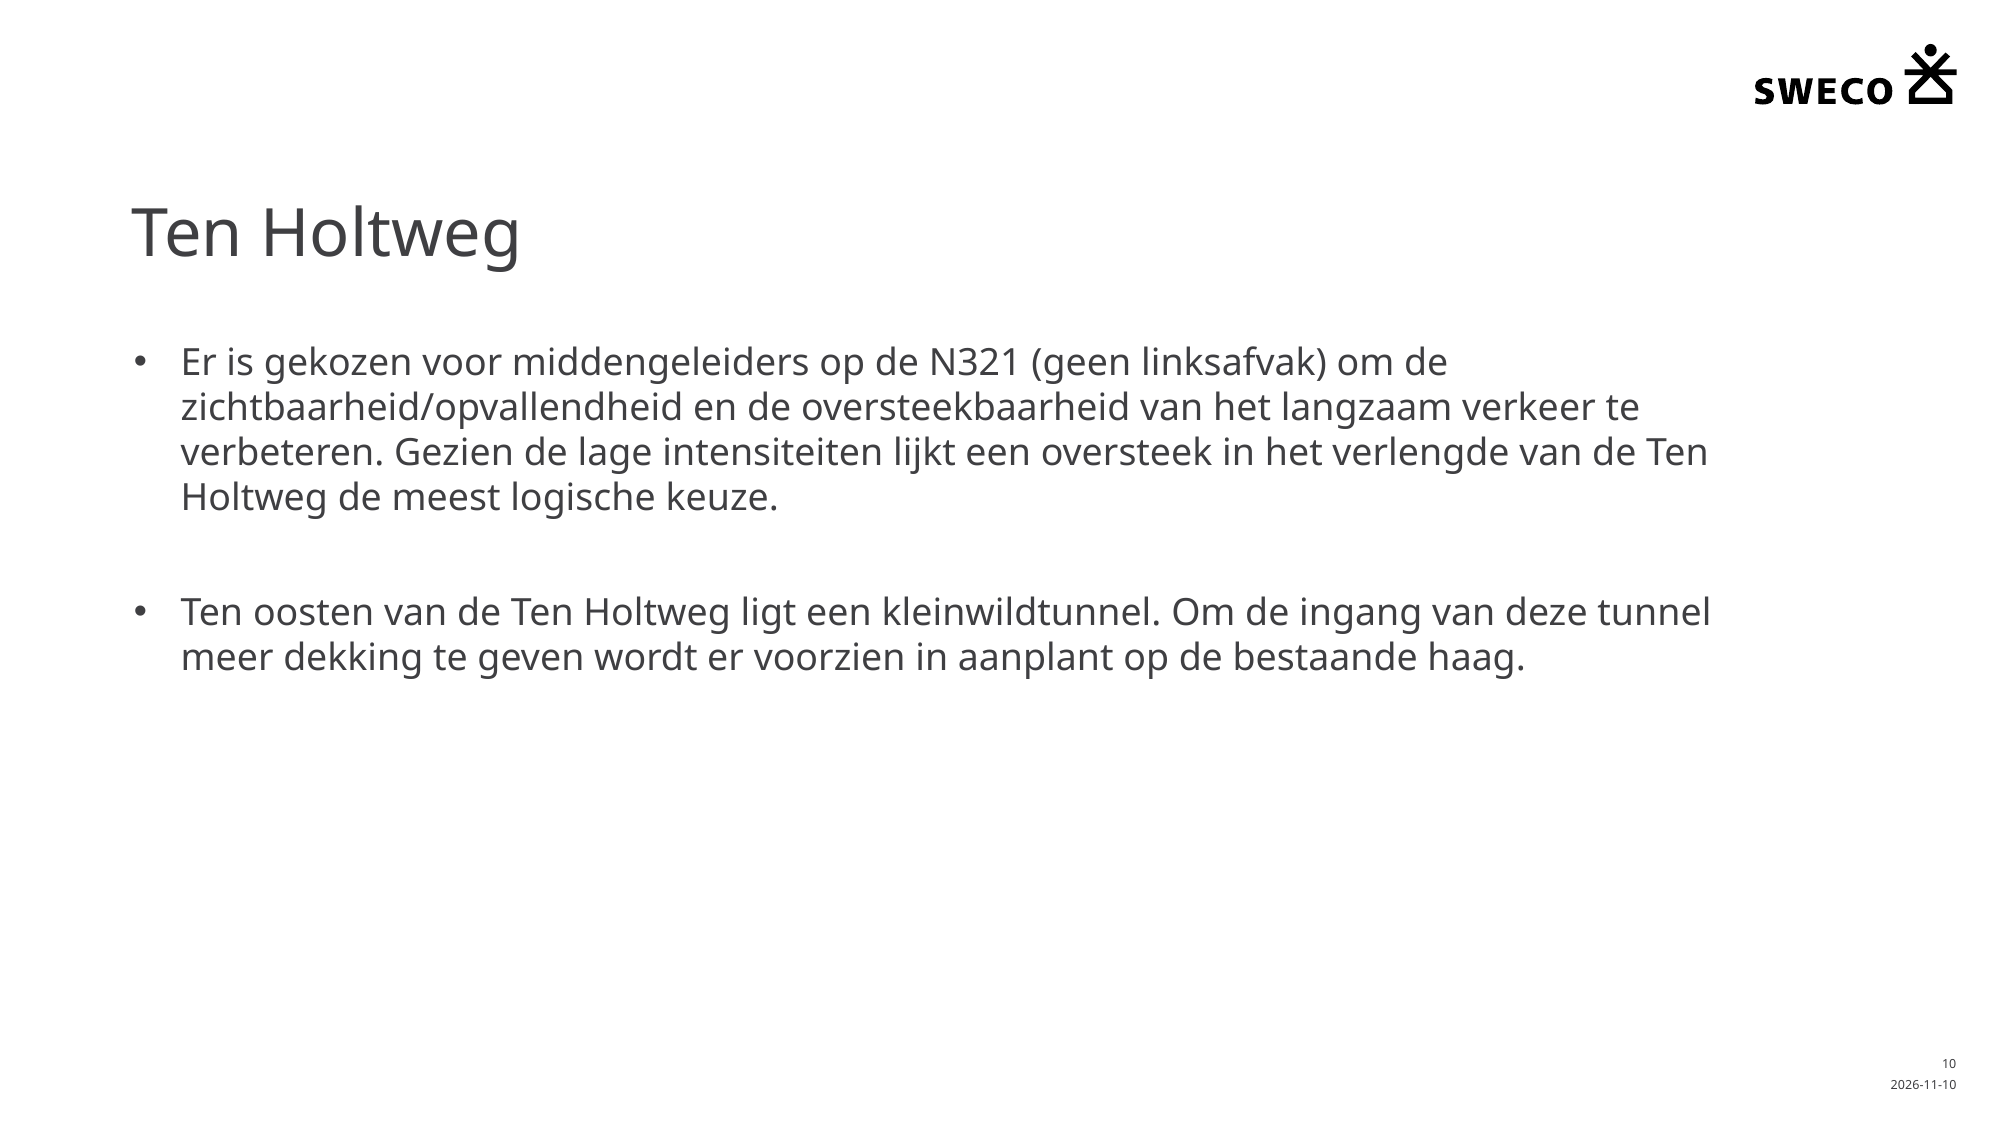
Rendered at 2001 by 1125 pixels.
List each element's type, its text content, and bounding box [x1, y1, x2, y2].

title Ten Holtweg [131, 124, 1957, 270]
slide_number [1506, 1076, 1957, 1095]
slide_number 10 [1506, 1048, 1957, 1074]
list Er is gekozen voor middengeleiders op de N321 (geen linksafvak) om de zichtbaarheid/opvallendheid en de oversteekbaarheid van het langzaam verkeer te verbeteren. Gezien de lage intensiteiten lijkt een oversteek in het verlengde van de Ten Holtweg de meest logische keuze. Ten oosten van de Ten Holtweg ligt een kleinwildtunnel. Om de ingang van deze tunnel meer dekking te geven wordt er voorzien in aanplant op de bestaande haag. [131, 337, 1800, 1047]
